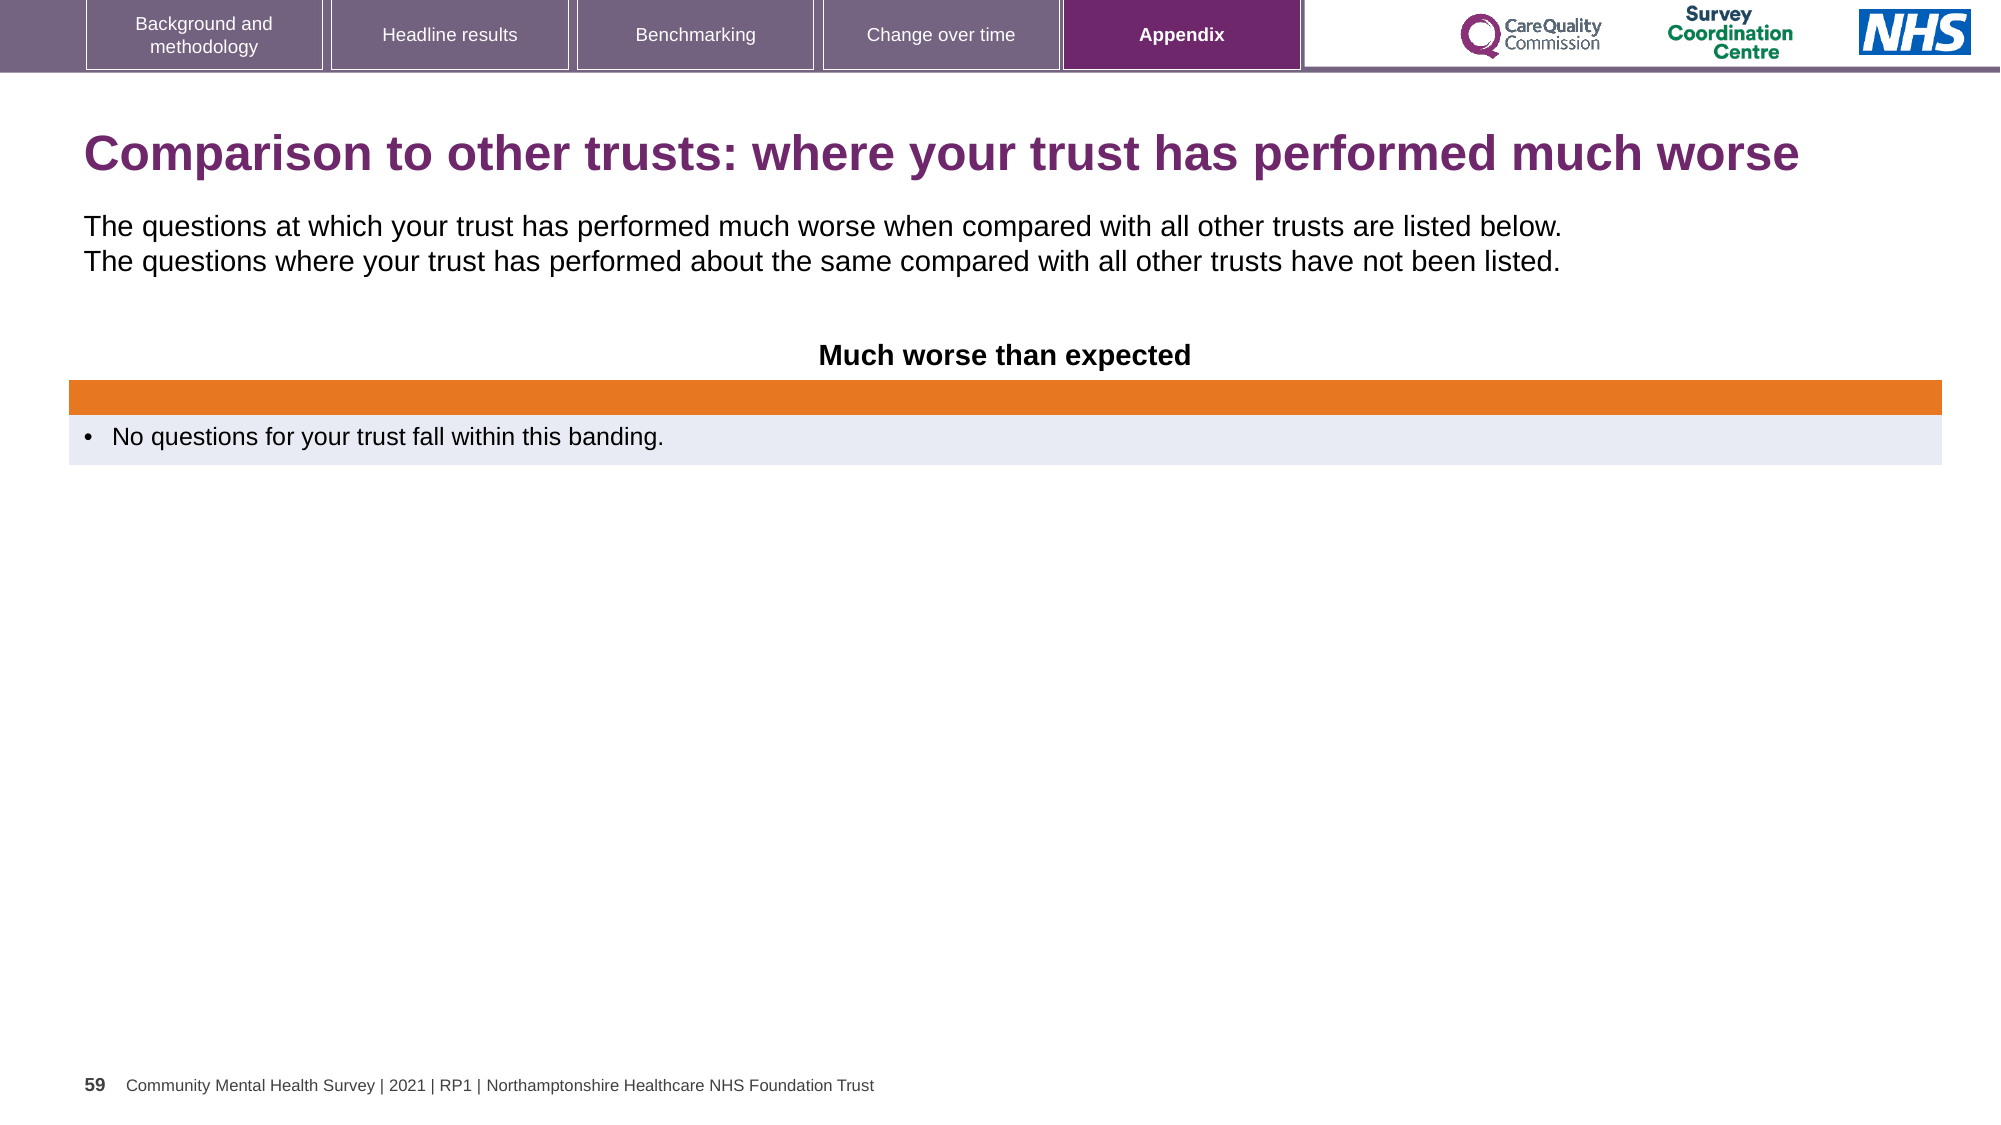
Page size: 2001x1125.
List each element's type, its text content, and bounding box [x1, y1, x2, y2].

table_cell No questions for your trust fall within this banding. [69, 415, 1942, 465]
picture [1460, 13, 1602, 59]
picture [1859, 9, 1971, 55]
title Comparison to other trusts: where your trust has performed much worse [68, 100, 1942, 209]
picture [1666, 3, 1794, 61]
text_box The questions at which your trust has performed much worse when compared with all other trusts are listed below. The questions where your trust has performed about the same compared with all other trusts have not been listed. [68, 200, 1896, 285]
table_cell [69, 380, 1942, 415]
table_header Much worse than expected [69, 330, 1942, 380]
text_box 59 [84, 1065, 122, 1125]
